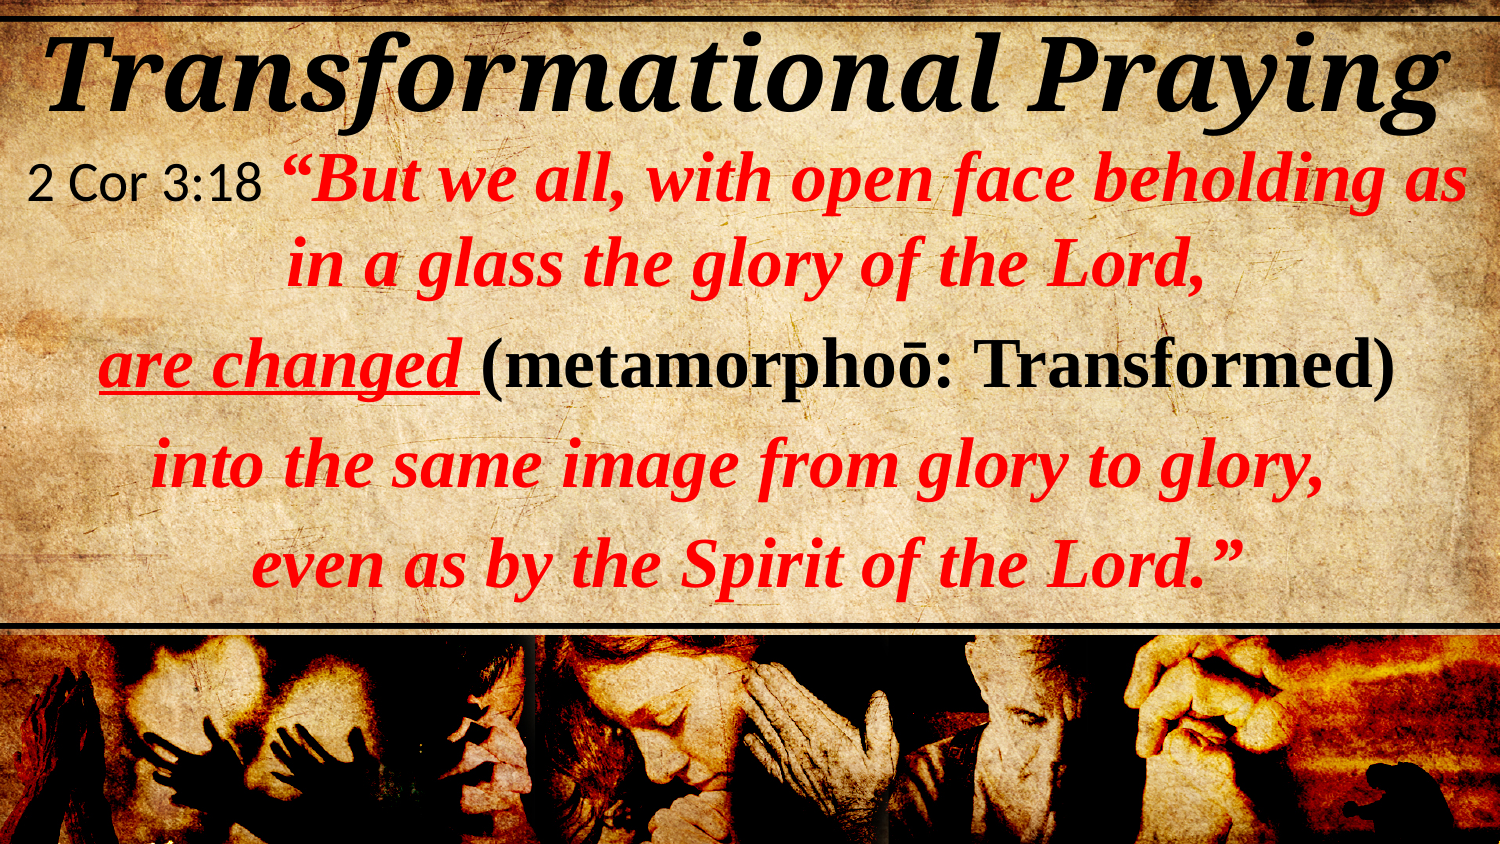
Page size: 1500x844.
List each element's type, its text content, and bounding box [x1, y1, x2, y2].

picture [0, 0, 1500, 844]
title Transformational Praying [5, 0, 1481, 121]
list 2 Cor 3:18 “But we all, with open face beholding as in a glass the glory of the Lord, are changed (metamorphoō: Transformed) into the same image from glory to glory, even as by the Spirit of the Lord.” [4, 121, 1492, 702]
